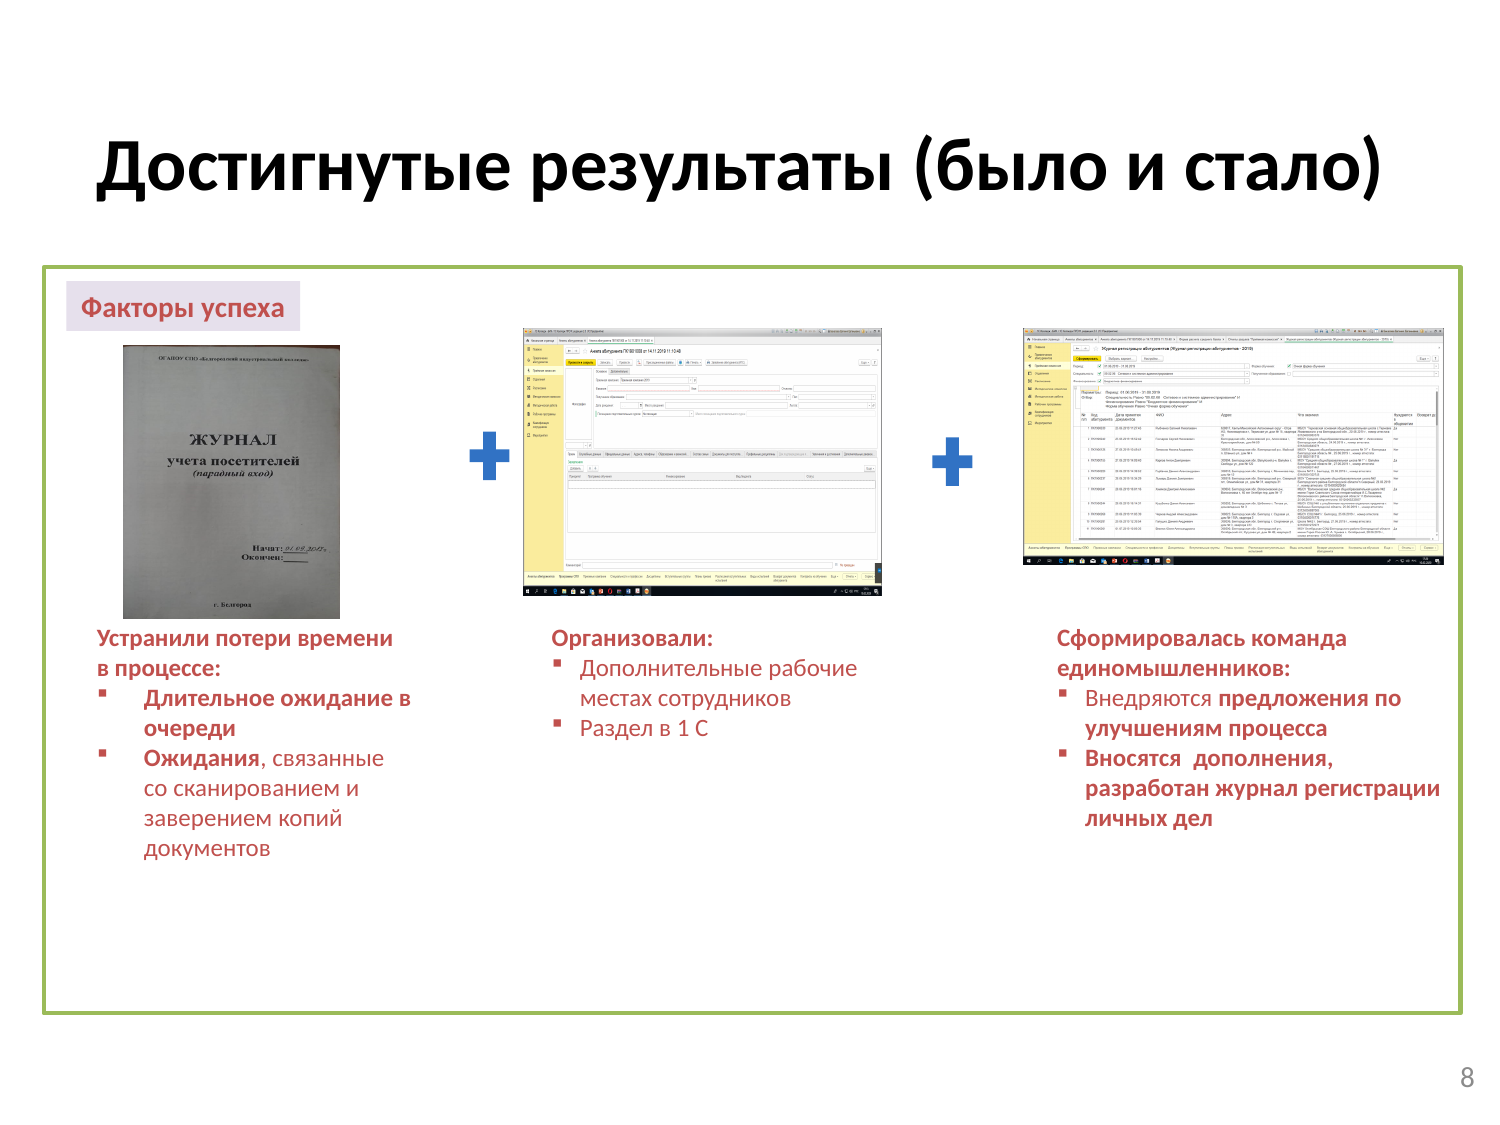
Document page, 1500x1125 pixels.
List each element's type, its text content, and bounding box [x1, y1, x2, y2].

text_box Факторы успеха [66, 281, 301, 331]
picture [523, 328, 882, 596]
text_box [468, 429, 512, 482]
picture [1023, 328, 1444, 566]
text_box Сформировалась команда единомышленников: Внедряются предложения по улучшениям процесса Вносятся дополнения, разработан журнал регистрации личных дел [1042, 614, 1457, 839]
text_box [930, 435, 974, 488]
text_box [42, 265, 1463, 1015]
slide_number 8 [1139, 1045, 1490, 1106]
text_box Устранили потери времени в процессе: Длительное ожидание в очереди Ожидания, связанные со сканированием и заверением копий документов [82, 614, 427, 869]
title Достигнутые результаты (было и стало) [40, 124, 1459, 197]
text_box Организовали: Дополнительные рабочие местах сотрудников Раздел в 1 С [536, 614, 882, 779]
picture [123, 345, 340, 619]
